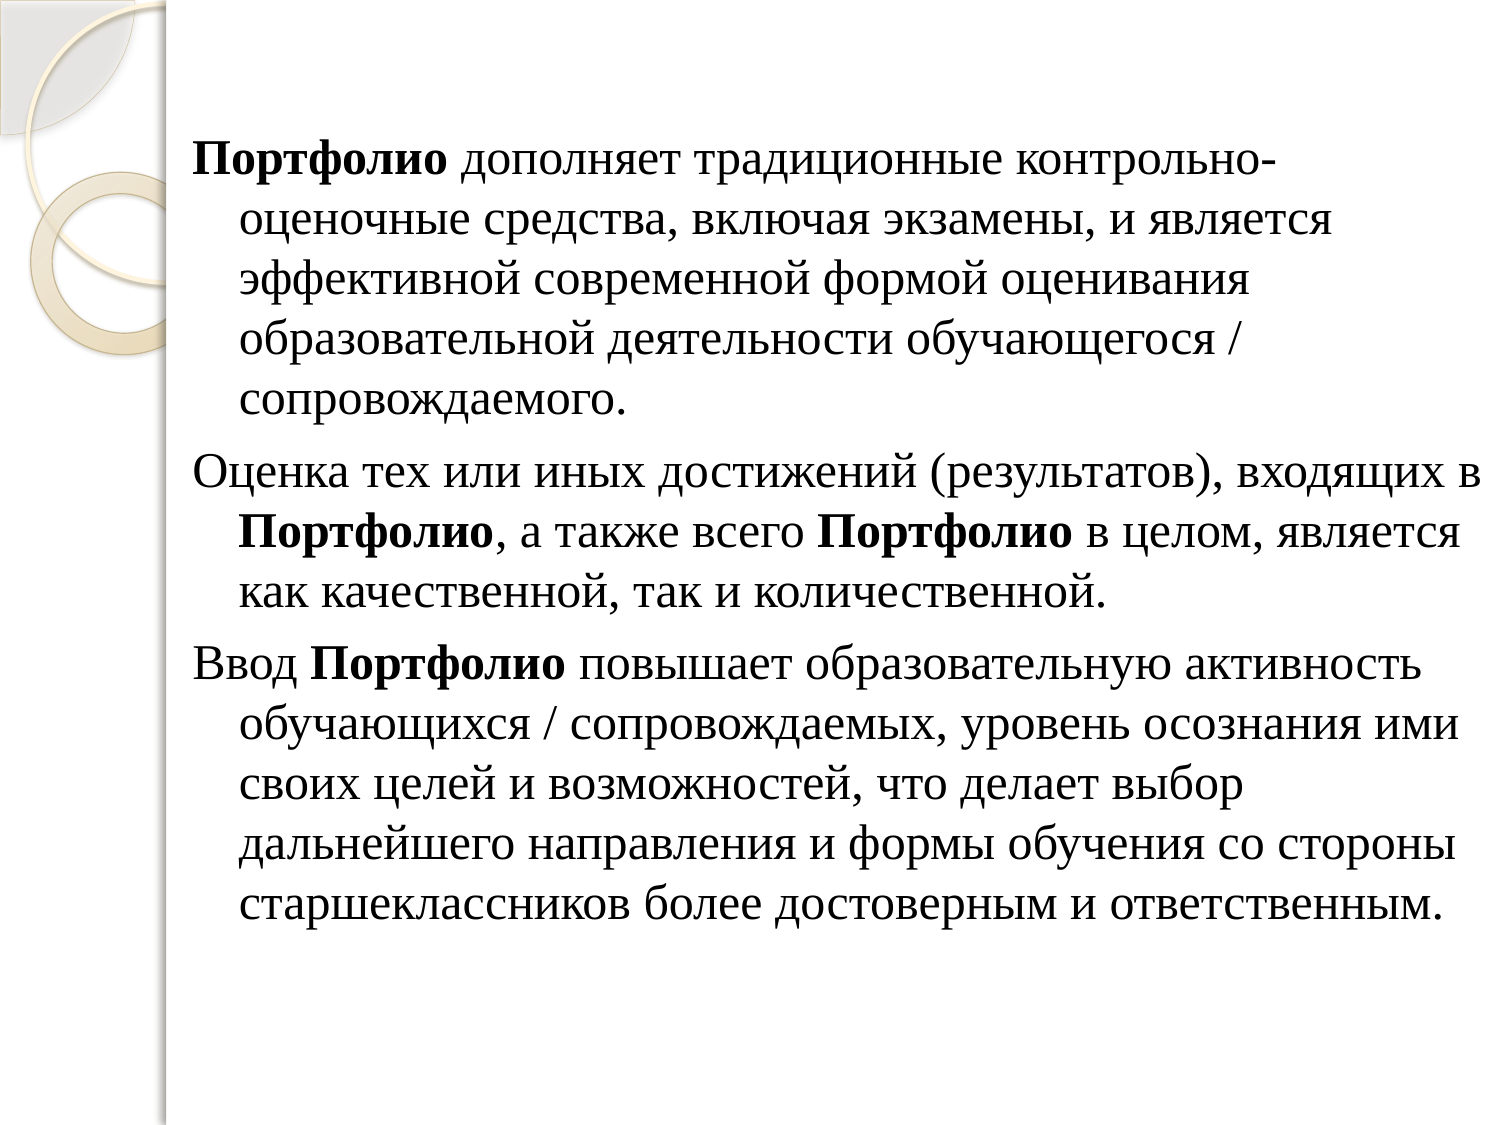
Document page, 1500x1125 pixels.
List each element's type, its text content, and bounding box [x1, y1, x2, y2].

list Портфолио дополняет традиционные контрольно-оценочные средства, включая экзамены, и является эффективной современной формой оценивания образовательной деятельности обучающегося / сопровождаемого. Оценка тех или иных достижений (результатов), входящих в Портфолио, а также всего Портфолио в целом, является как качественной, так и количественной. Ввод Портфолио повышает образовательную активность обучающихся / сопровождаемых, уровень осознания ими своих целей и возможностей, что делает выбор дальнейшего направления и формы обучения со стороны старшеклассников более достоверным и ответственным. [164, 117, 1500, 1032]
